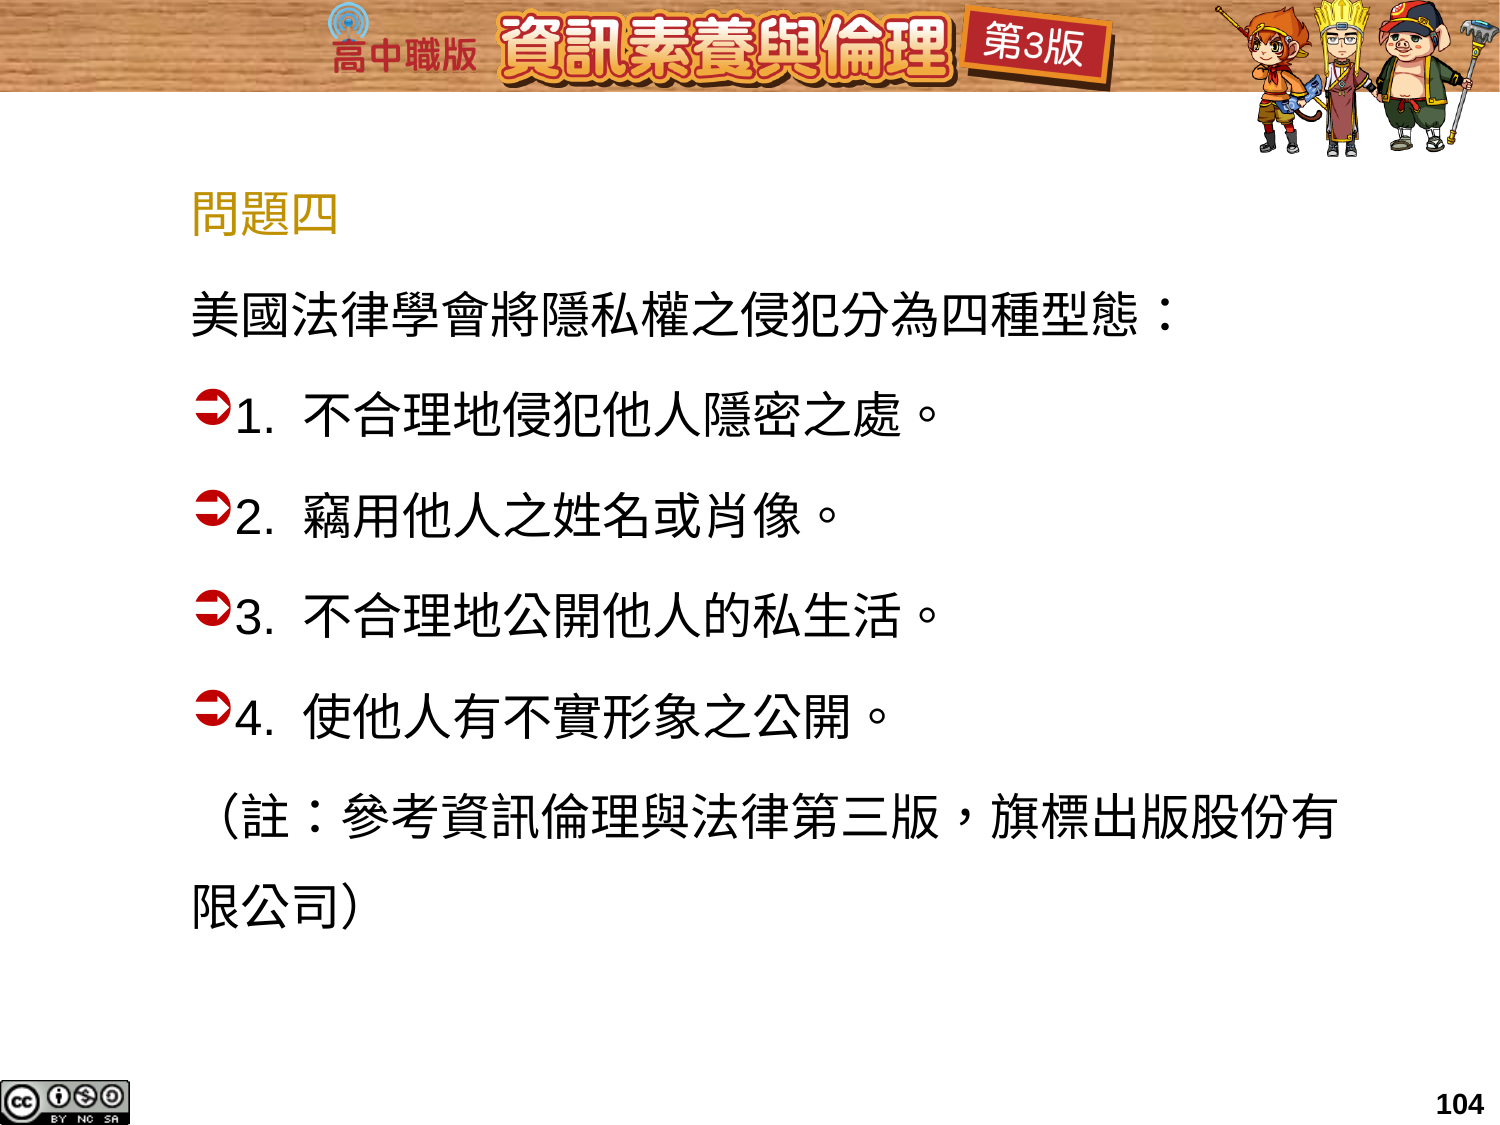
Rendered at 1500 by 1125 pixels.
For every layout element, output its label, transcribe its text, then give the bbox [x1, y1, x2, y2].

slide_number 104 [1162, 1080, 1500, 1125]
list 問題四 美國法律學會將隱私權之侵犯分為四種型態： 1. 不合理地侵犯他人隱密之處。 2. 竊用他人之姓名或肖像。 3. 不合理地公開他人的私生活。 4. 使他人有不實形象之公開。 （註：參考資訊倫理與法律第三版，旗標出版股份有限公司） [100, 145, 1395, 1077]
picture [0, 1080, 130, 1125]
picture [0, 0, 1500, 157]
